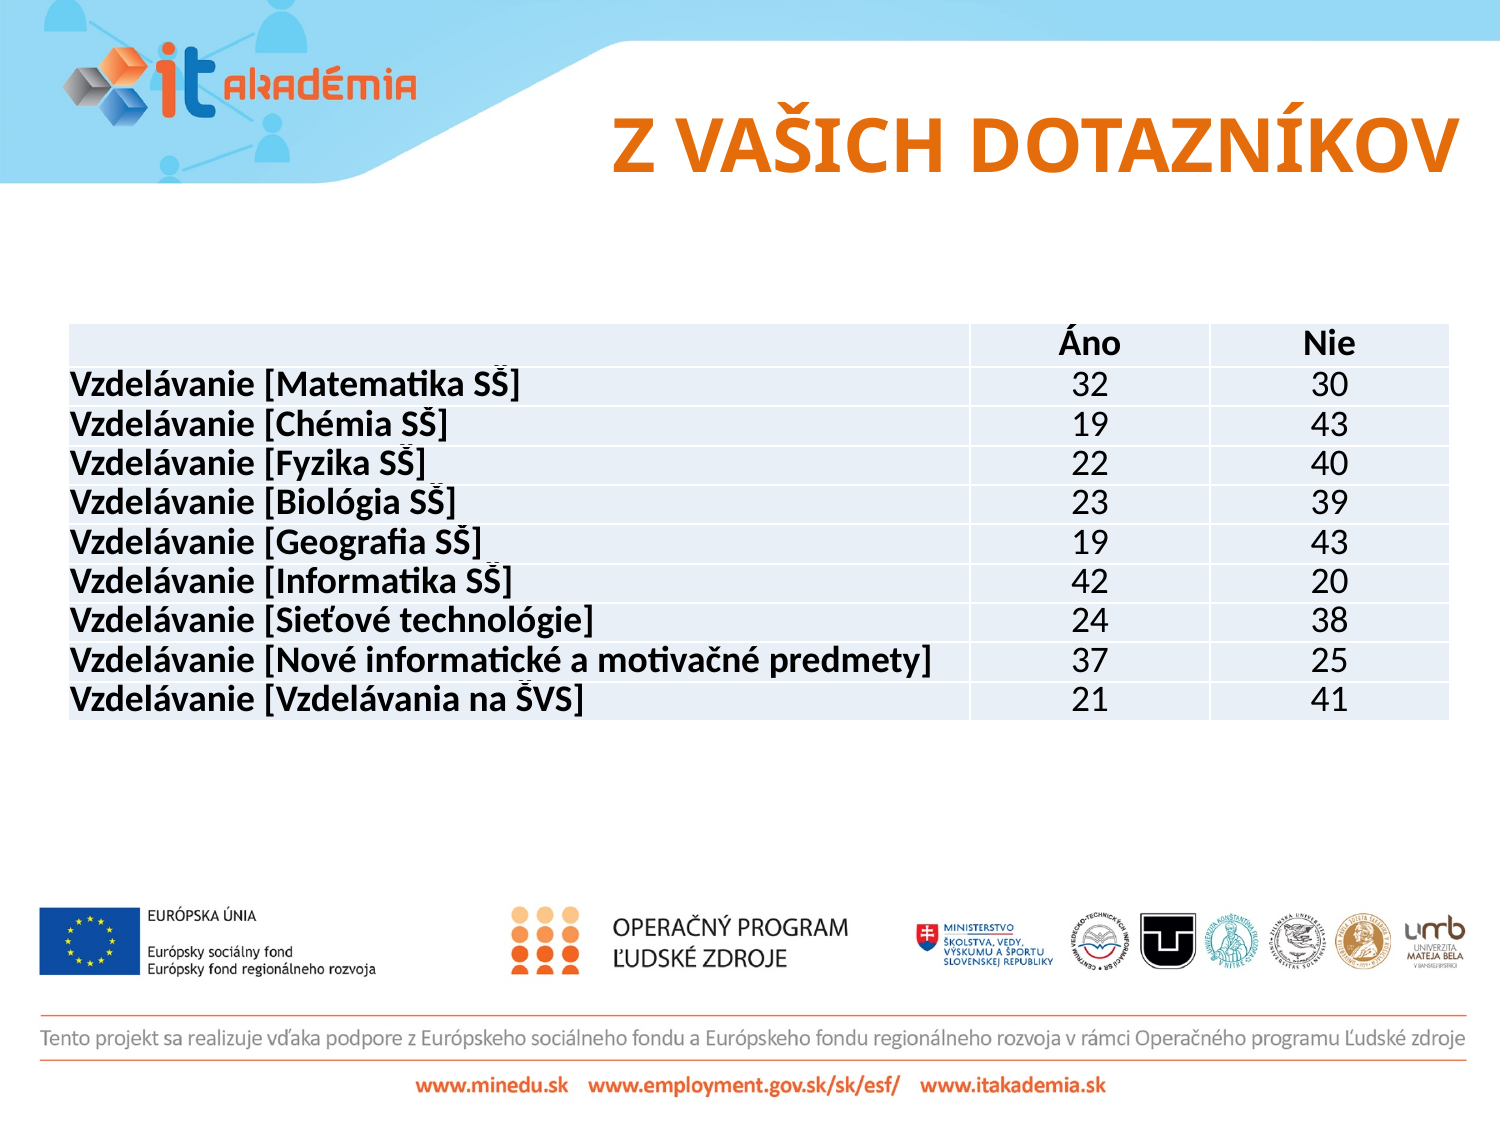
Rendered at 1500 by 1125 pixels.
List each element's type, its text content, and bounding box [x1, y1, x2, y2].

list [15, 90, 1483, 1036]
table_cell 32 [971, 368, 1209, 405]
table_header Nie [1211, 324, 1449, 366]
table_cell Vzdelávanie [Fyzika SŠ] [69, 447, 969, 484]
table_cell 25 [1211, 643, 1449, 681]
table_cell 19 [971, 525, 1209, 563]
table_cell 43 [1211, 407, 1449, 445]
title Z VAŠICH DOTAZNÍKOV [483, 100, 1476, 196]
table_cell 38 [1211, 604, 1449, 641]
table_cell 41 [1211, 683, 1449, 720]
table_cell 30 [1211, 368, 1449, 405]
table_cell 37 [971, 643, 1209, 681]
table_cell 24 [971, 604, 1209, 641]
table_cell Vzdelávanie [Vzdelávania na ŠVS] [69, 683, 969, 720]
table_cell Vzdelávanie [Matematika SŠ] [69, 368, 969, 405]
table_cell 43 [1211, 525, 1449, 563]
table_cell Vzdelávanie [Geografia SŠ] [69, 525, 969, 563]
table_cell 20 [1211, 565, 1449, 602]
table_cell 19 [971, 407, 1209, 445]
picture [0, 0, 1500, 1125]
table_cell Vzdelávanie [Biológia SŠ] [69, 486, 969, 523]
table_cell 39 [1211, 486, 1449, 523]
table_cell Vzdelávanie [Informatika SŠ] [69, 565, 969, 602]
table_cell 21 [971, 683, 1209, 720]
table_cell Vzdelávanie [Chémia SŠ] [69, 407, 969, 445]
table_cell 40 [1211, 447, 1449, 484]
table_cell Vzdelávanie [Nové informatické a motivačné predmety] [69, 643, 969, 681]
table_cell Vzdelávanie [Sieťové technológie] [69, 604, 969, 641]
table_cell 22 [971, 447, 1209, 484]
table_cell 23 [971, 486, 1209, 523]
table_cell 42 [971, 565, 1209, 602]
table_header Áno [971, 324, 1209, 366]
table_header [69, 324, 969, 366]
